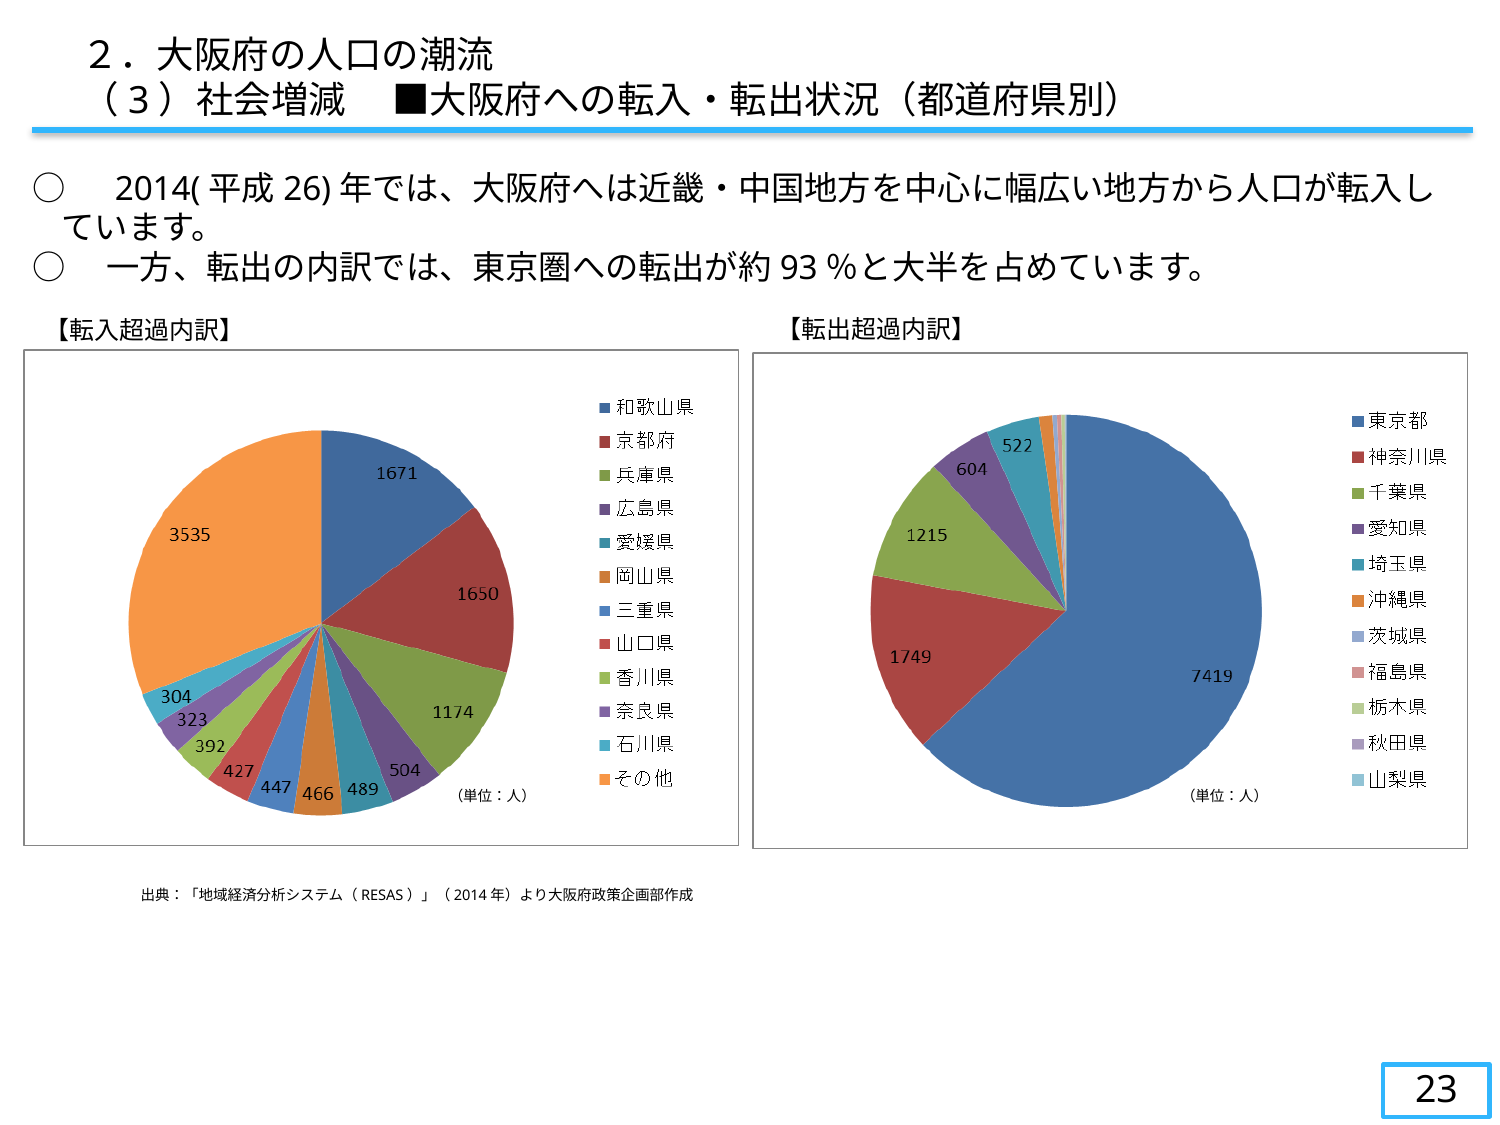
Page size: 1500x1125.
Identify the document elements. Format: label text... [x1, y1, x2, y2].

picture [23, 349, 739, 846]
text_box 【転出超過内訳】 [761, 305, 1046, 350]
text_box [0, 0, 1500, 74]
text_box 出典：「地域経済分析システム（RESAS）」（2014年）より大阪府政策企画部作成 [53, 887, 1019, 905]
text_box 【転入超過内訳】 [29, 307, 313, 348]
text_box ○ 2014(平成26)年では、大阪府へは近畿・中国地方を中心に幅広い地方から人口が転入しています。 ○ 一方、転出の内訳では、東京圏への転出が約93％と大半を占めています。 [17, 159, 1471, 294]
text_box ２．大阪府の人口の潮流 （3）社会増減 ■大阪府への転入・転出状況（都道府県別） [29, 76, 1365, 129]
picture [752, 352, 1468, 849]
text_box 22 [1381, 1062, 1492, 1119]
